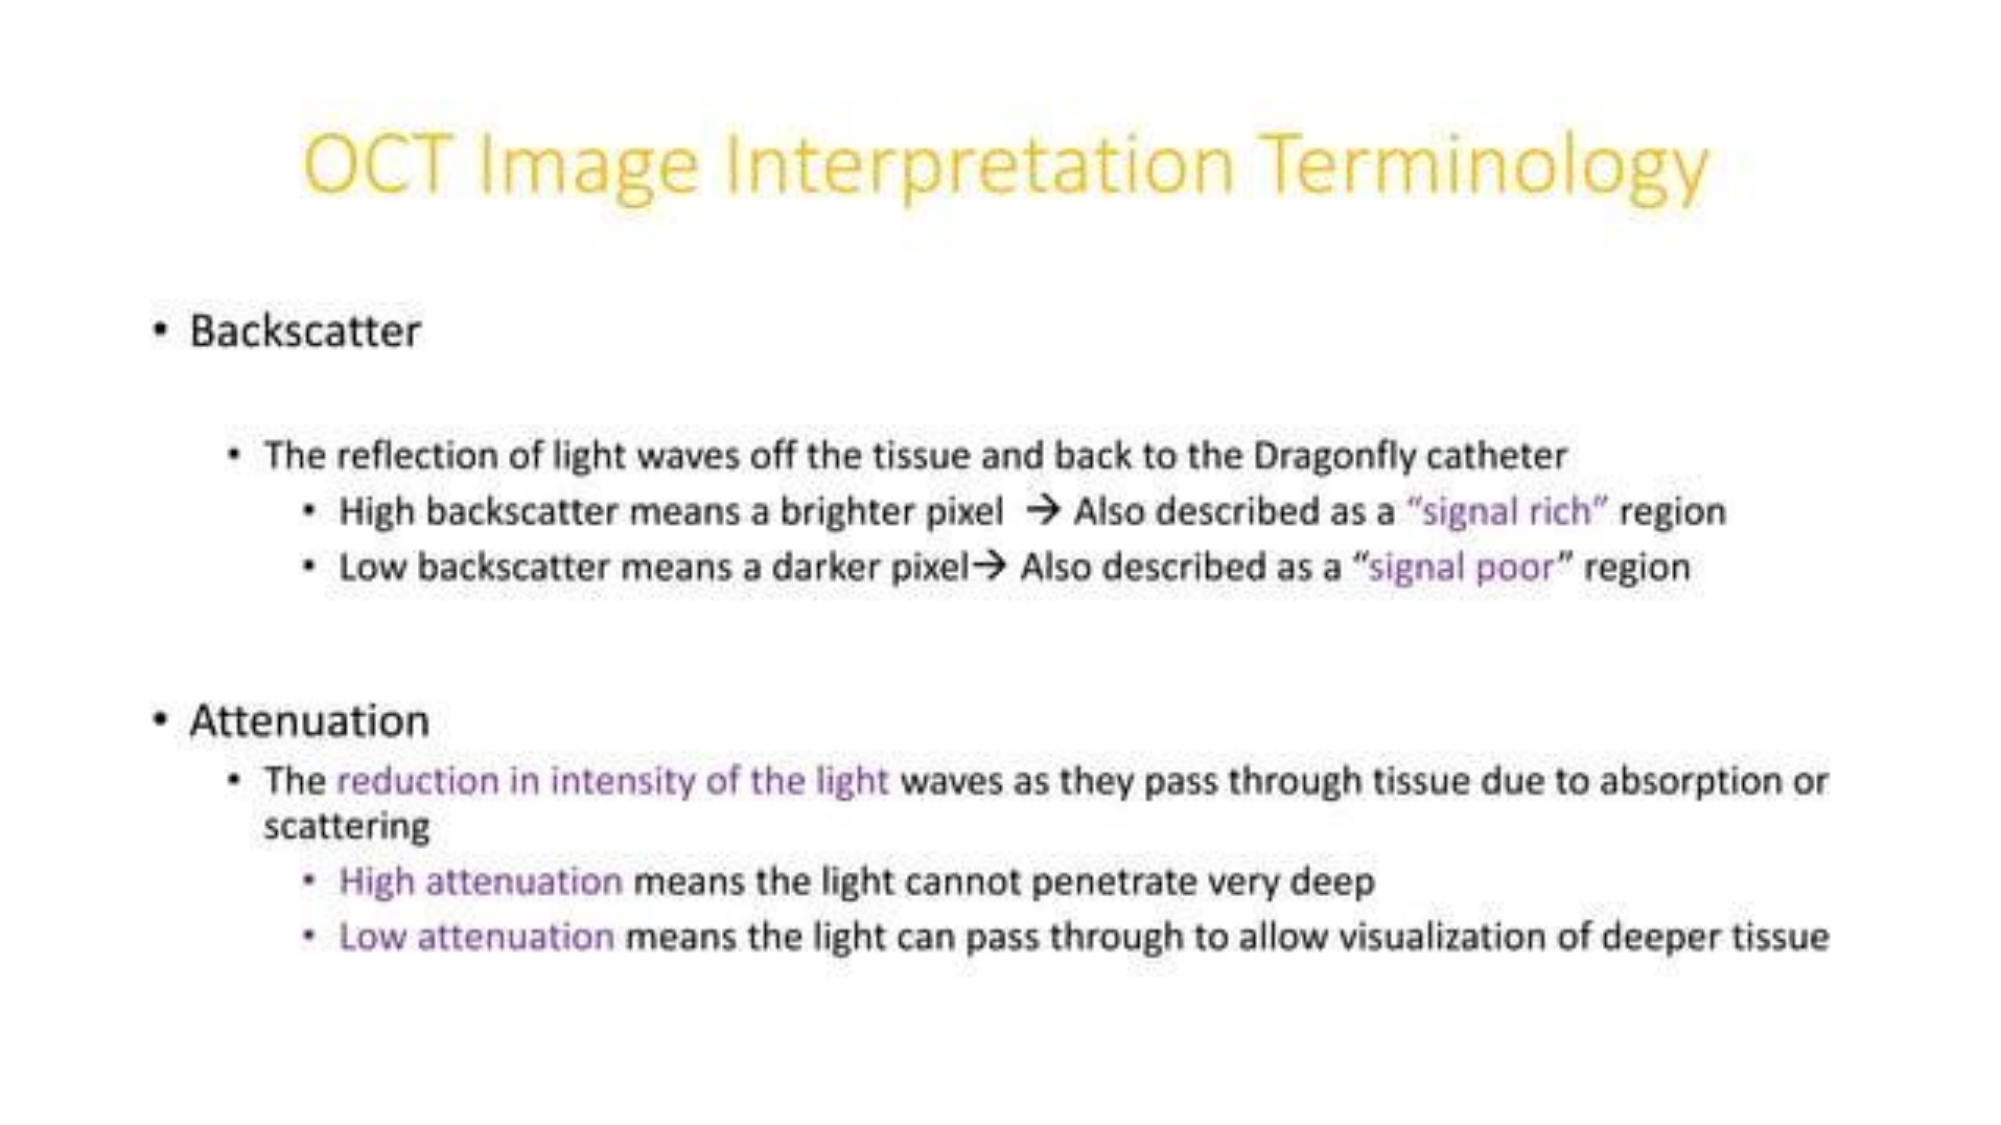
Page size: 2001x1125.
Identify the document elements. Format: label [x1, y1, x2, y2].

list [0, 0, 2000, 1125]
